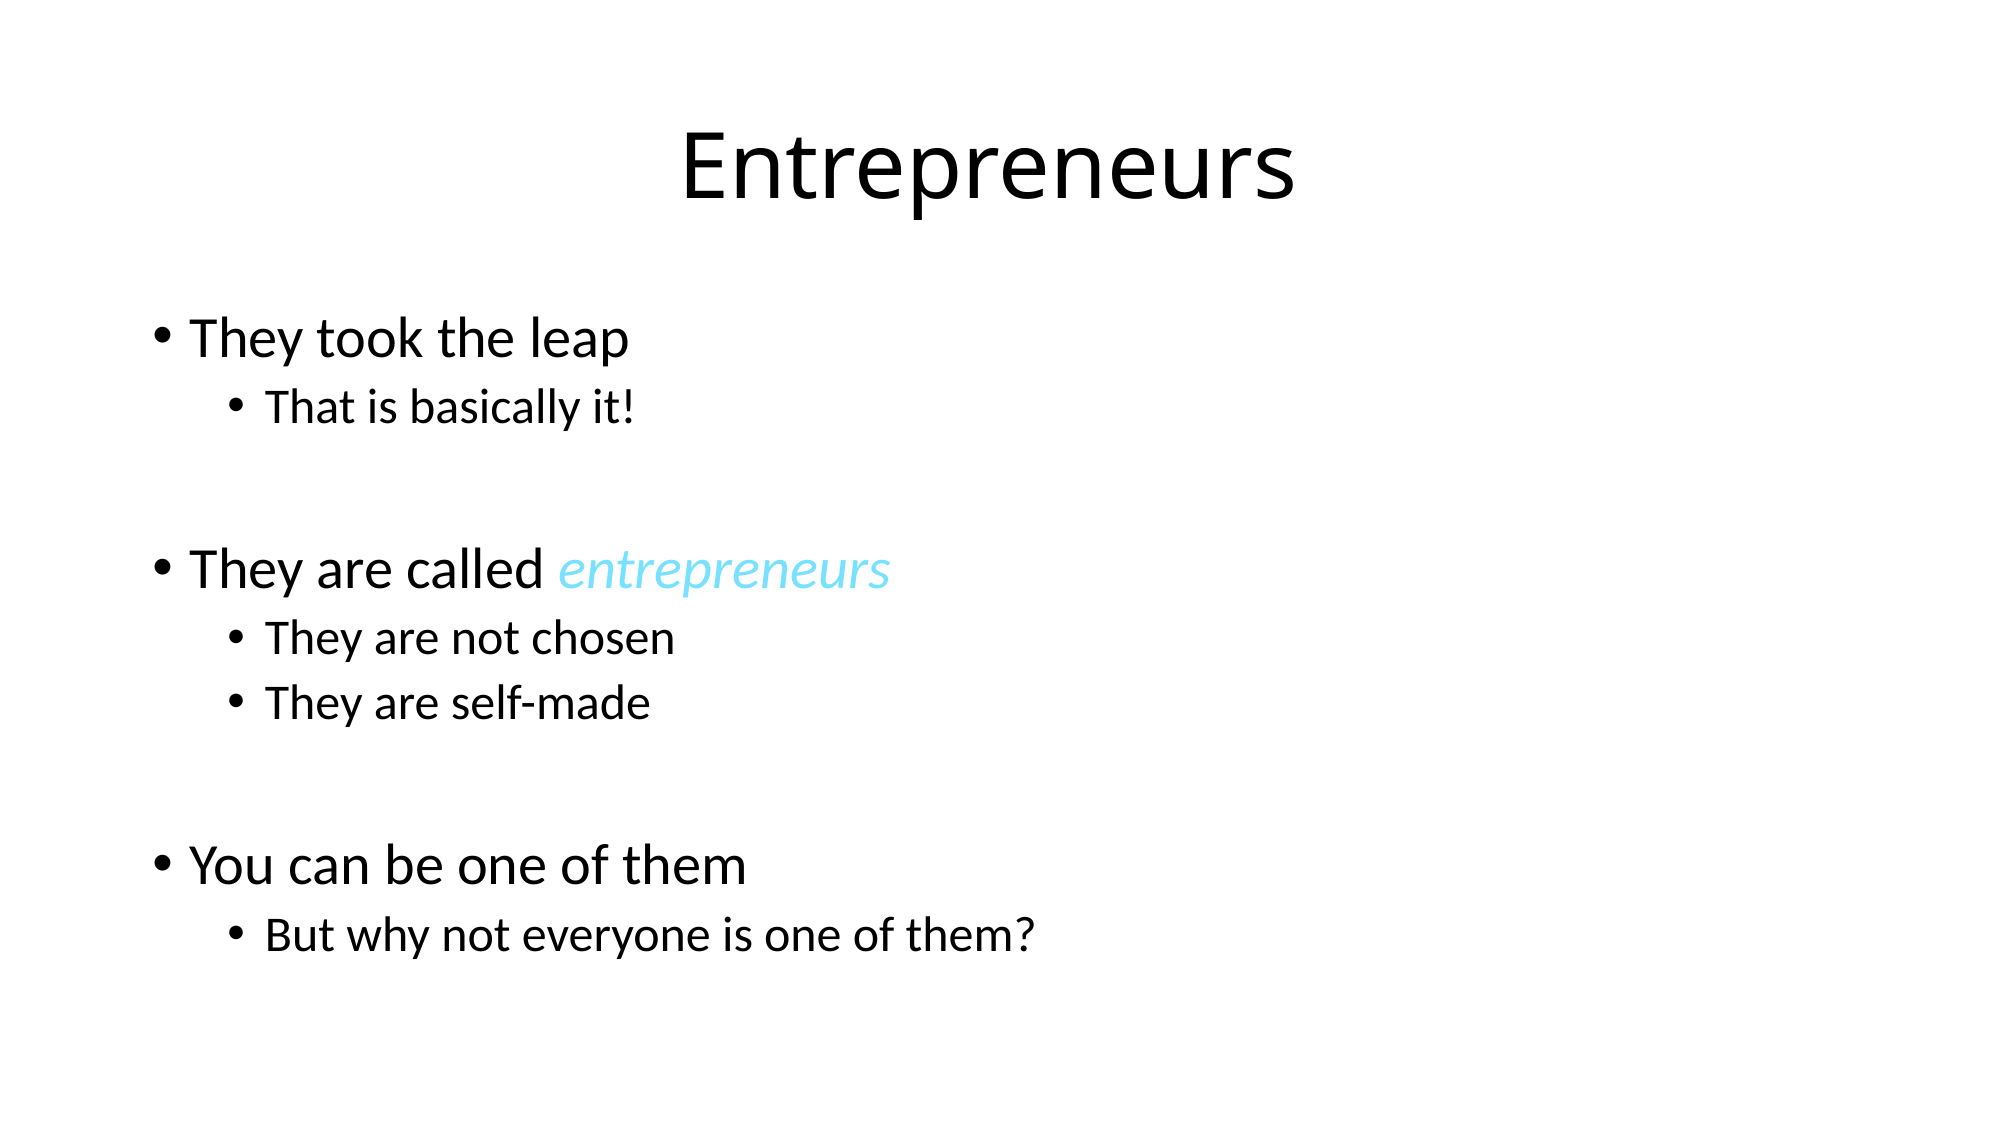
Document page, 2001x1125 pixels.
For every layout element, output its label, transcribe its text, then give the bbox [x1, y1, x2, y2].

list They took the leap That is basically it! They are called entrepreneurs They are not chosen They are self-made You can be one of them But why not everyone is one of them? [137, 299, 1863, 1014]
title Entrepreneurs [137, 59, 1863, 278]
